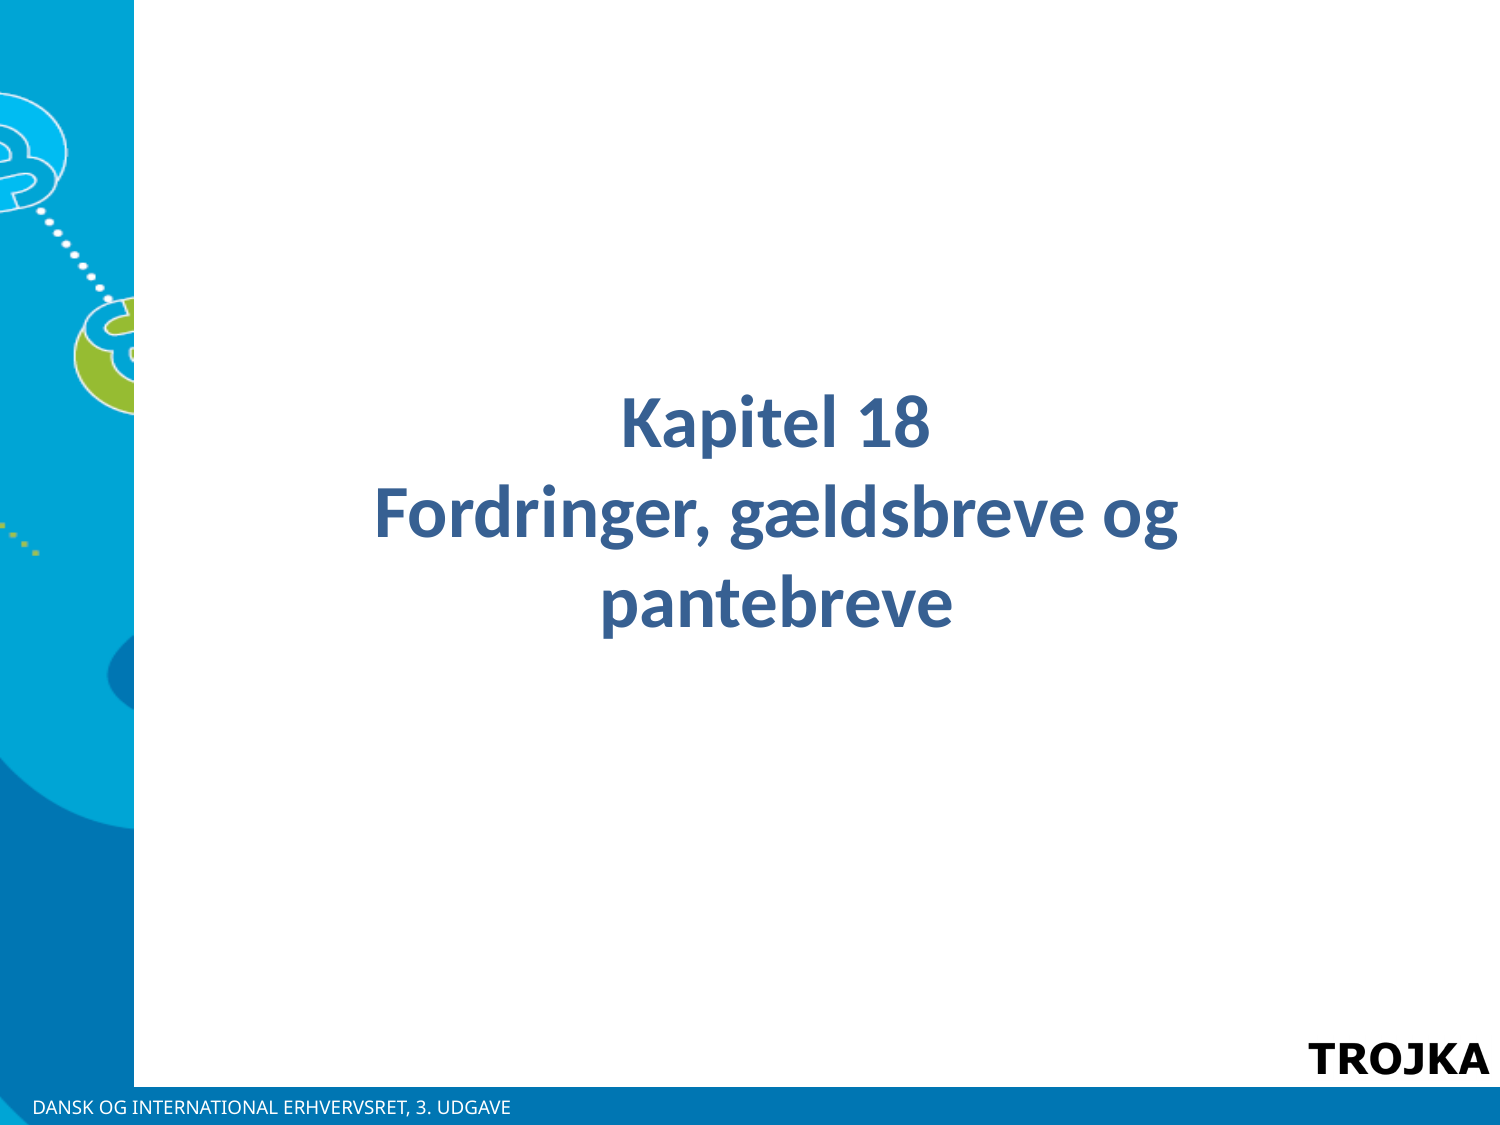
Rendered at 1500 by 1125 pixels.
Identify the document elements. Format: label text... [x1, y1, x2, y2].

picture [53, 230, 63, 236]
picture [1302, 1035, 1492, 1081]
picture [74, 295, 134, 415]
picture [96, 285, 104, 291]
picture [45, 218, 54, 226]
picture [78, 263, 88, 270]
picture [9, 533, 17, 538]
picture [0, 101, 68, 213]
picture [129, 347, 134, 362]
text_box Kapitel 18 Fordringer, gældsbreve og pantebreve [174, 365, 1380, 651]
picture [36, 208, 46, 214]
picture [0, 92, 21, 98]
picture [0, 142, 12, 162]
picture [87, 273, 95, 280]
picture [62, 240, 71, 248]
picture [70, 252, 79, 258]
